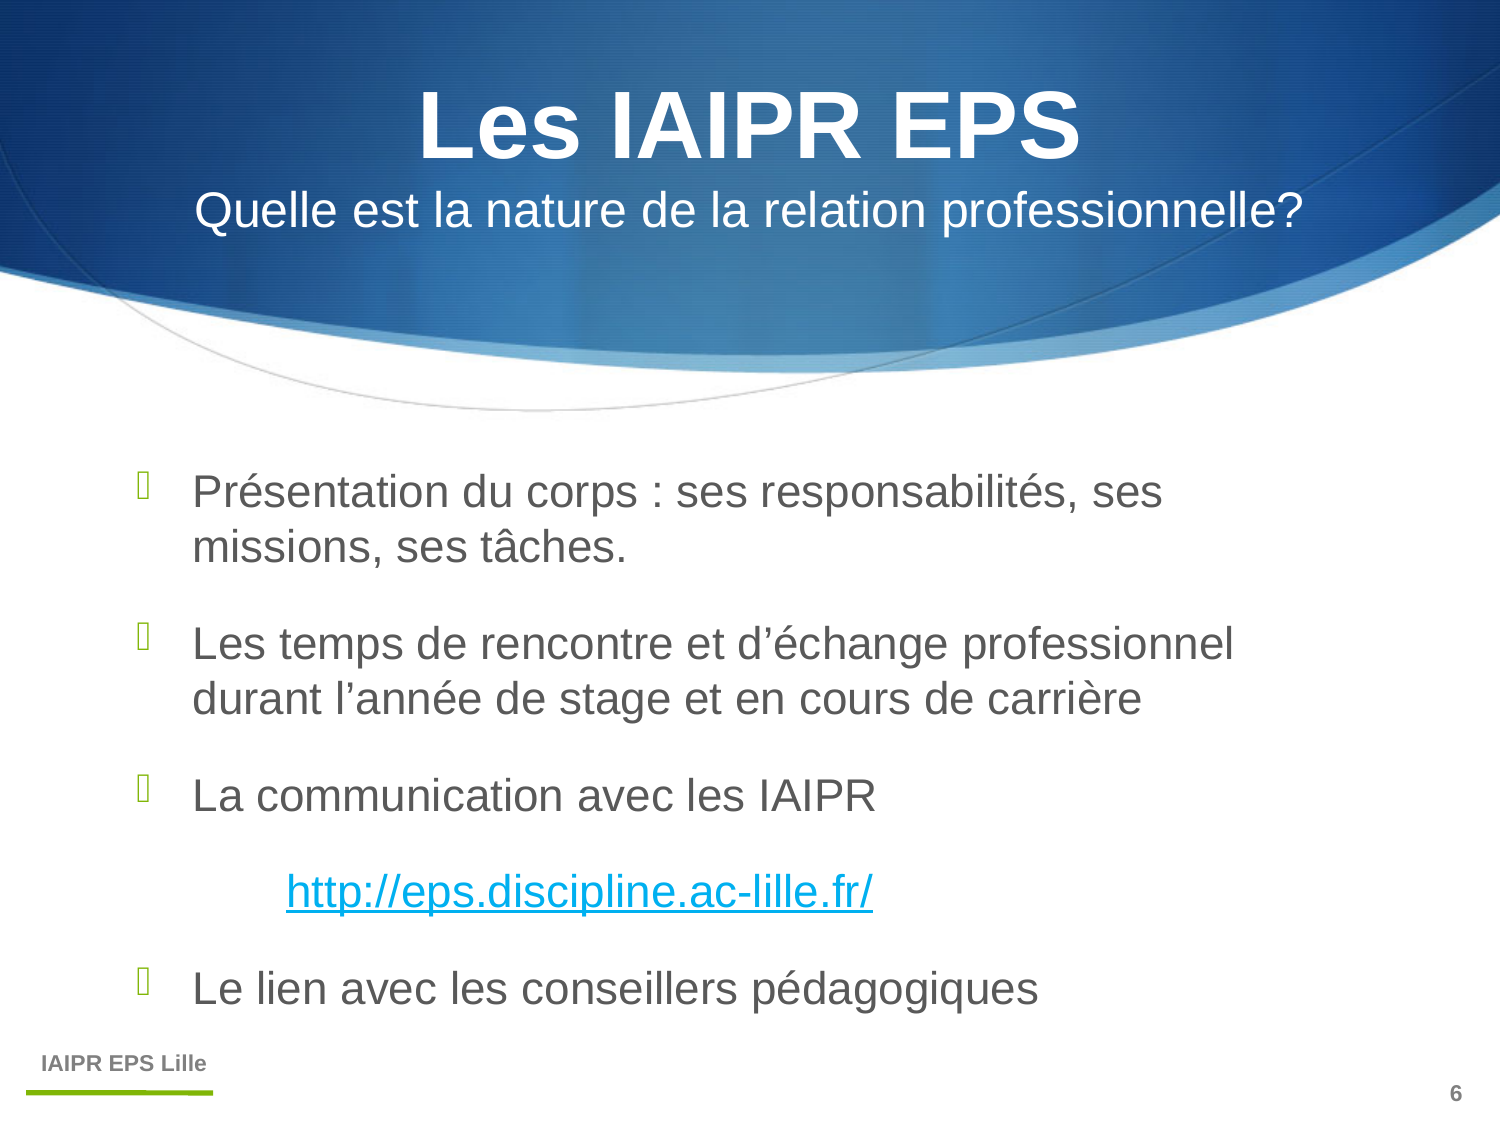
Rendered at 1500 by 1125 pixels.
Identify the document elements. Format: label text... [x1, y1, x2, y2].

list Présentation du corps : ses responsabilités, ses missions, ses tâches. Les temps de rencontre et d’échange professionnel durant l’année de stage et en cours de carrière La communication avec les IAIPR http://eps.discipline.ac-lille.fr/ Le lien avec les conseillers pédagogiques [121, 454, 1379, 1063]
footer IAIPR EPS Lille [26, 1032, 501, 1093]
picture [0, 0, 1500, 1125]
title Les IAIPR EPS Quelle est la nature de la relation professionnelle? [74, 56, 1426, 245]
slide_number 6 [1412, 1062, 1500, 1123]
